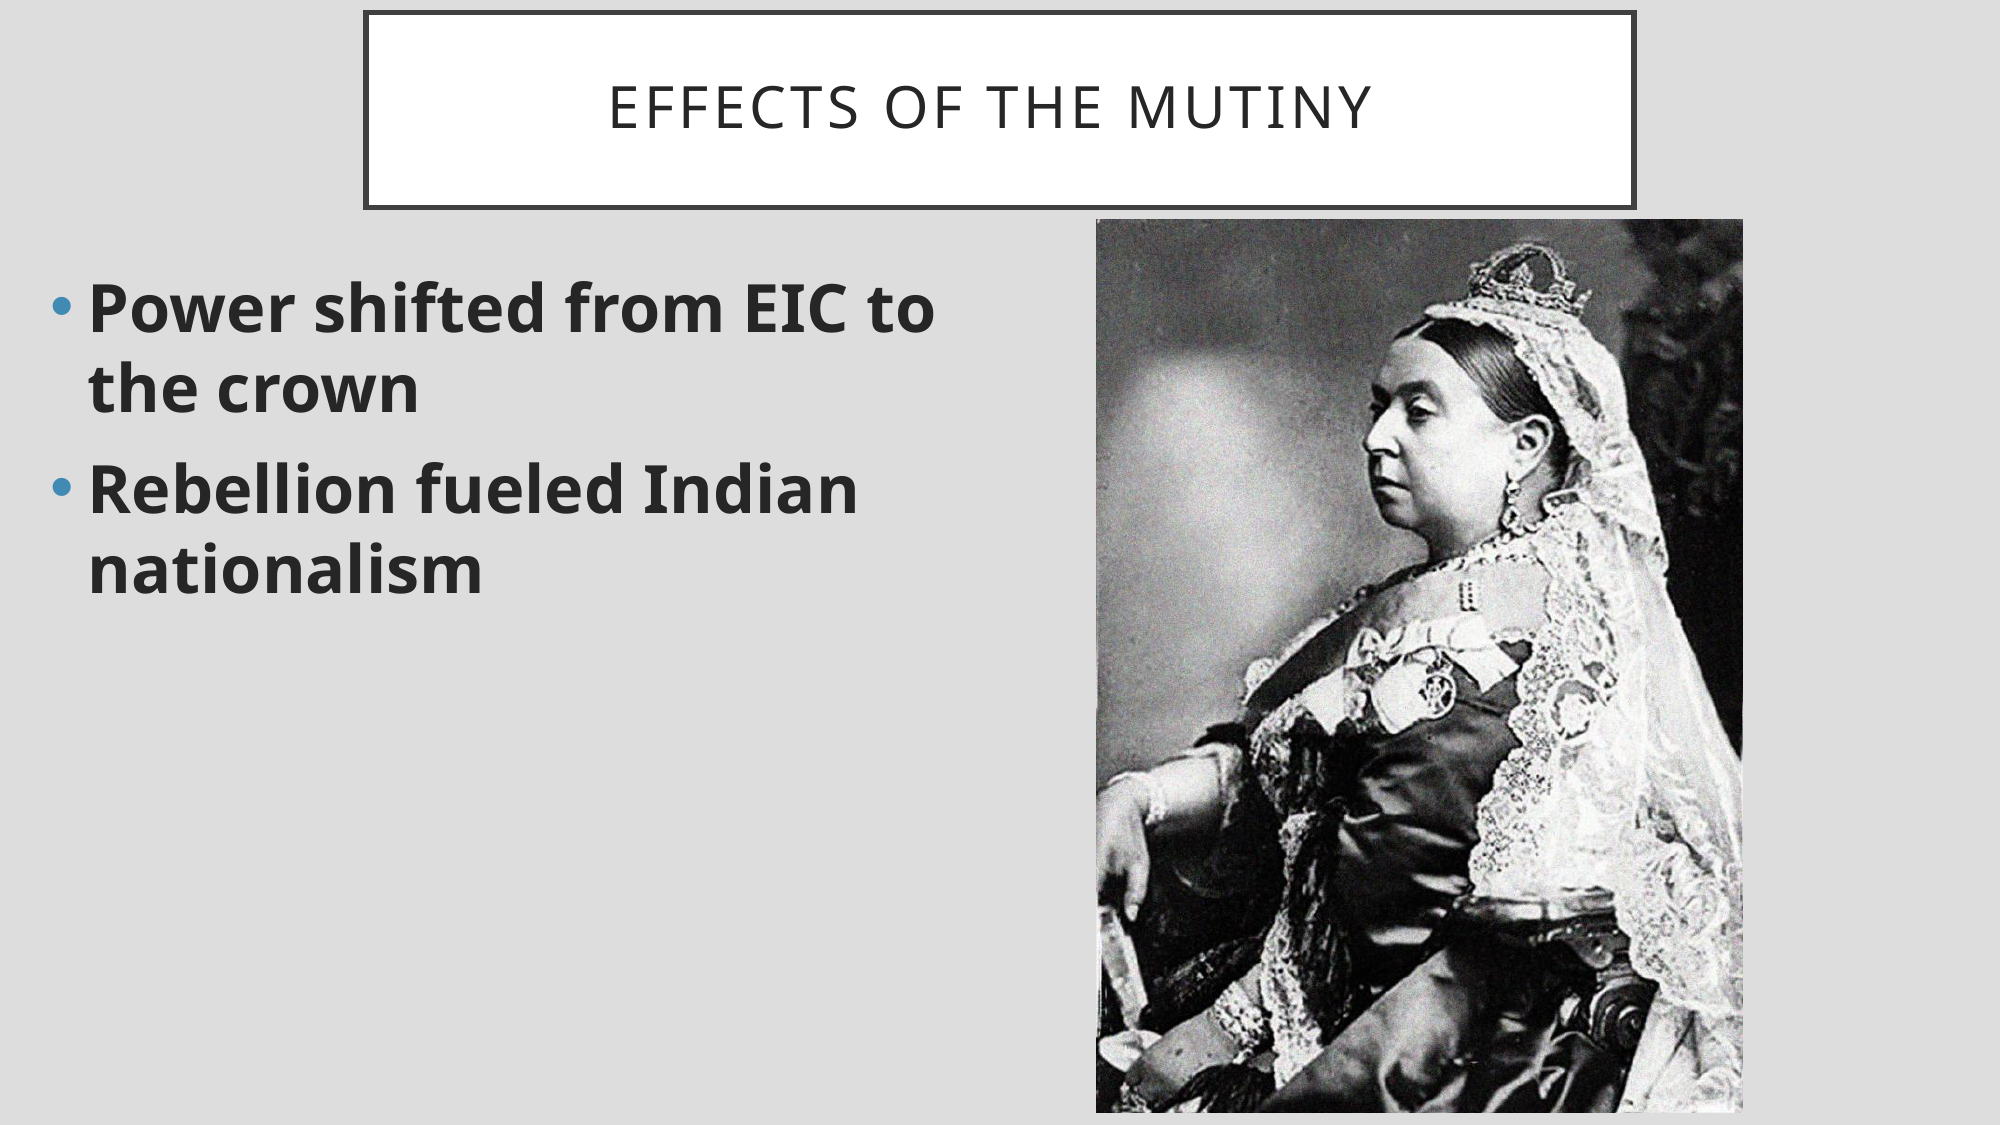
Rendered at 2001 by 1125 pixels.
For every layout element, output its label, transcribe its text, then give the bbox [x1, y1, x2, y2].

title Effects of the Mutiny [363, 10, 1637, 210]
picture [1096, 219, 1743, 1113]
list Power shifted from EIC to the crown Rebellion fueled Indian nationalism [35, 258, 1000, 1081]
